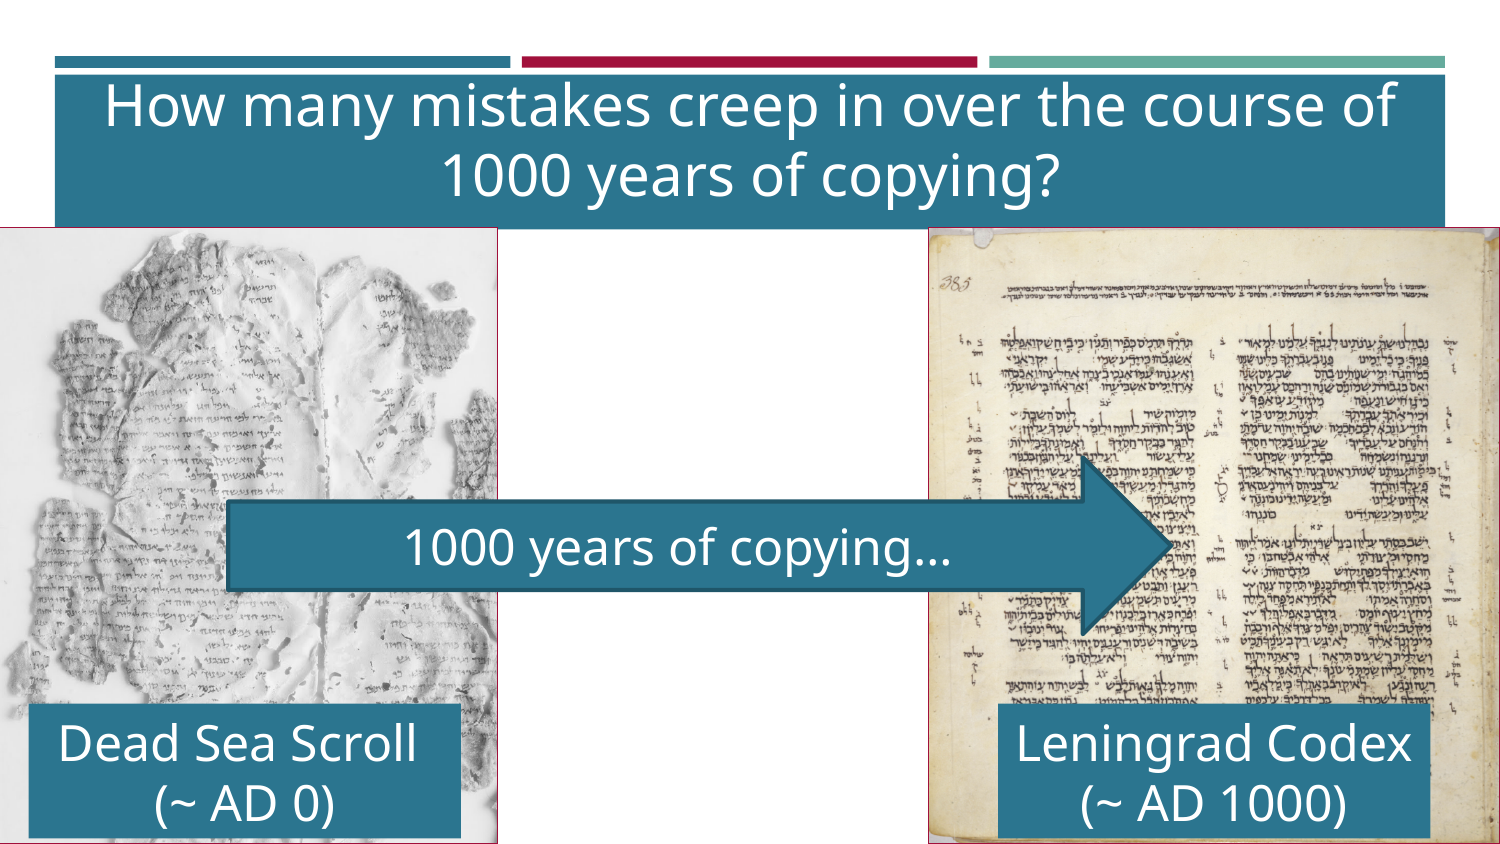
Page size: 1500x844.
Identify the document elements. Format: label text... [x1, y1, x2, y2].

picture [0, 226, 498, 844]
title How many mistakes creep in over the course of 1000 years of copying? [71, 91, 1429, 214]
text_box 1000 years of copying… [502, 499, 923, 593]
picture [928, 226, 1500, 844]
